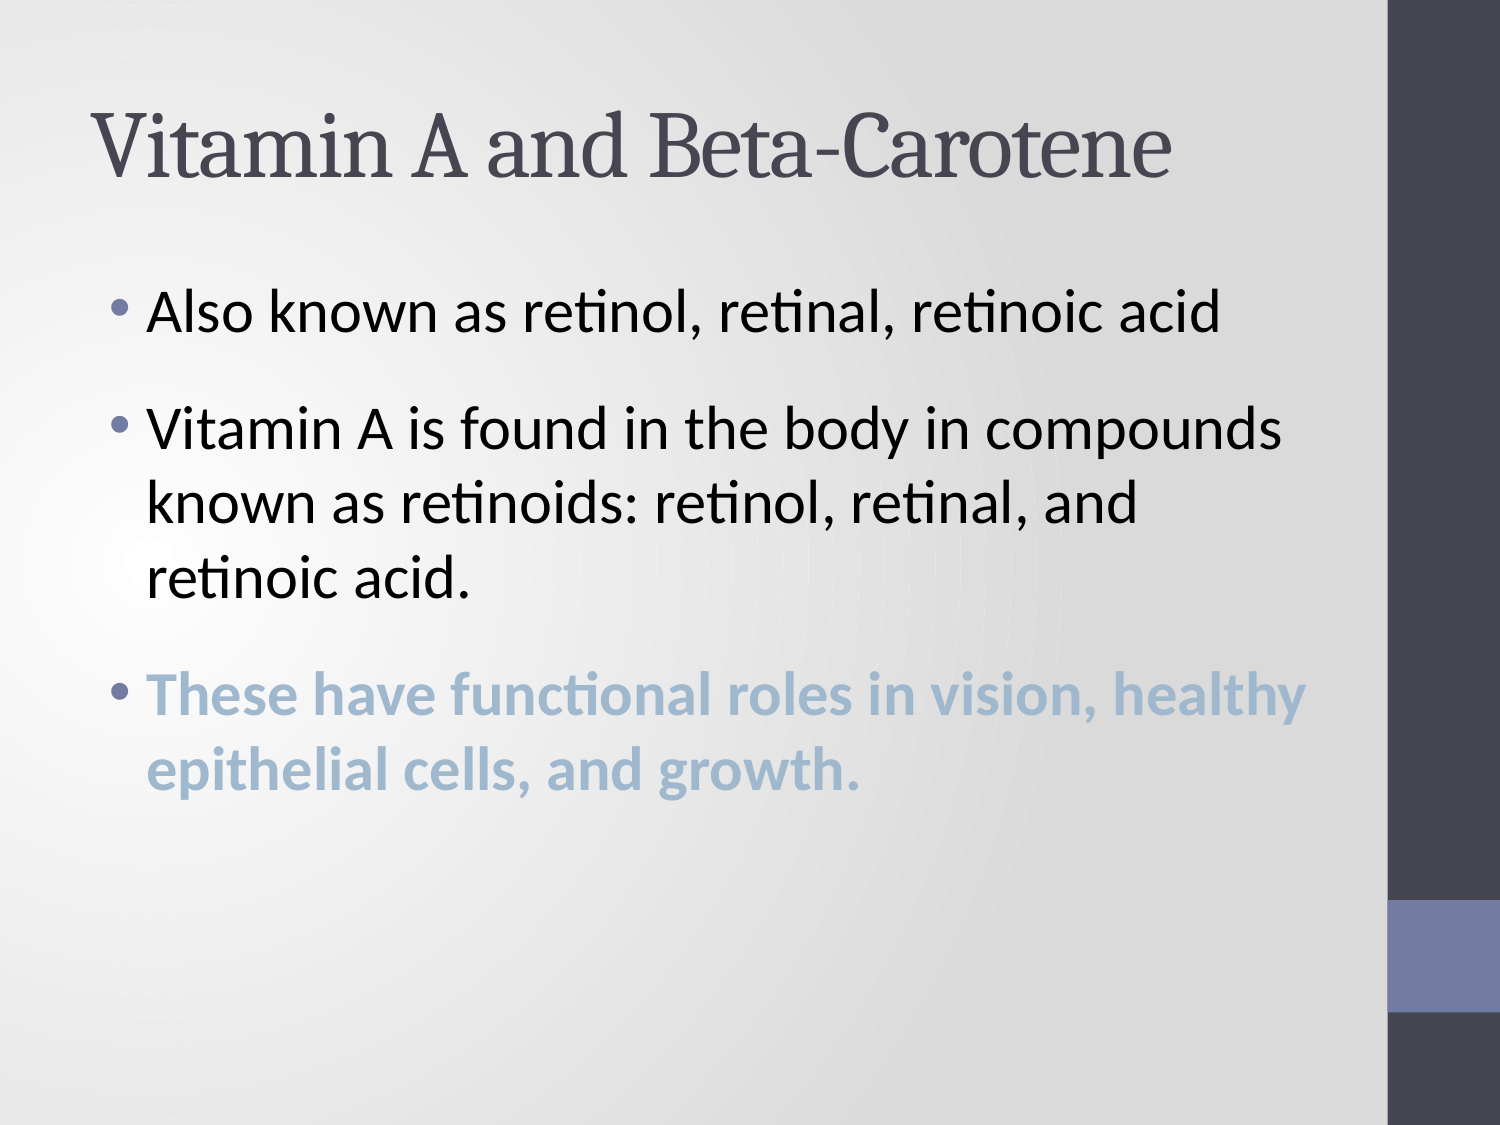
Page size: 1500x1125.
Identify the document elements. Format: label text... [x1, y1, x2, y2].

list Also known as retinol, retinal, retinoic acid Vitamin A is found in the body in compounds known as retinoids: retinol, retinal, and retinoic acid. These have functional roles in vision, healthy epithelial cells, and growth. [75, 262, 1325, 1050]
title Vitamin A and Beta-Carotene [75, 45, 1325, 233]
